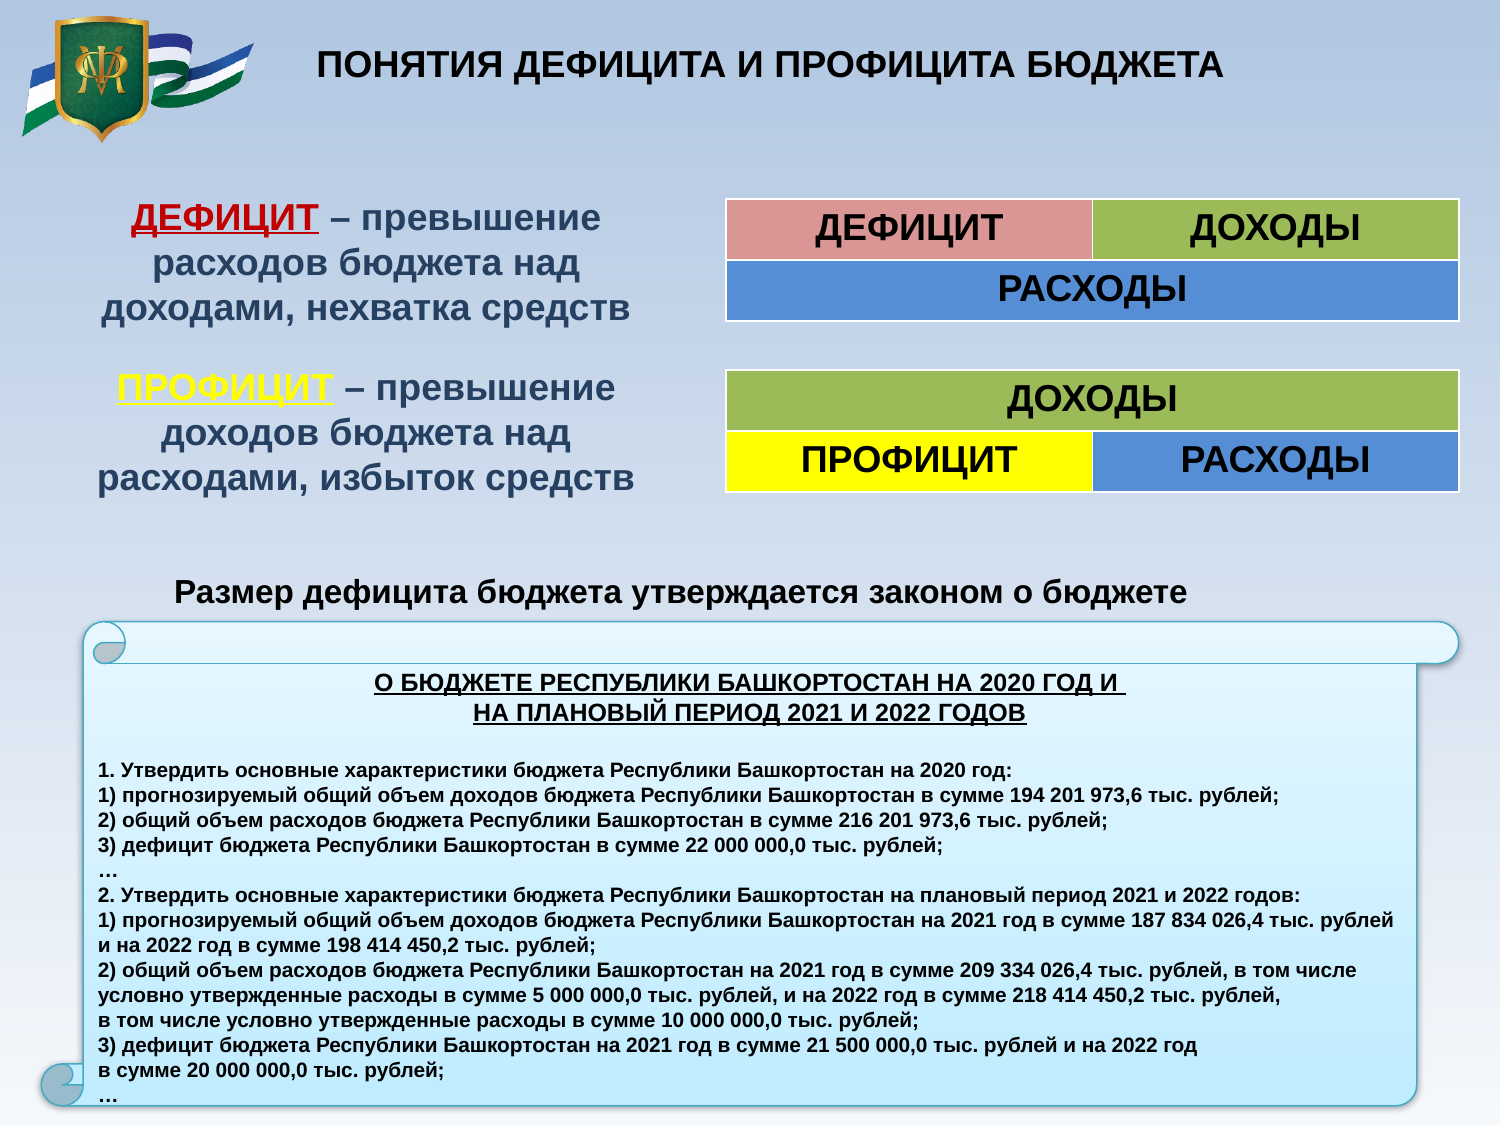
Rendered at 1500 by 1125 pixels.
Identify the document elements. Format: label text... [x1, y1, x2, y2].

text_box Размер дефицита бюджета утверждается законом о бюджете [159, 562, 1341, 618]
text_box ПОНЯТИЯ ДЕФИЦИТА И ПРОФИЦИТА БЮДЖЕТА [260, 35, 1418, 90]
table_cell РАСХОДЫ [1093, 432, 1458, 491]
table_header ДОХОДЫ [1093, 200, 1458, 259]
text_box ДЕФИЦИТ – превышение расходов бюджета над доходами, нехватка средств [39, 181, 693, 339]
table_cell РАСХОДЫ [727, 261, 1458, 320]
table_header ДОХОДЫ [727, 371, 1458, 430]
text_box ПРОФИЦИТ – превышение доходов бюджета над расходами, избыток средств [39, 352, 693, 510]
picture [21, 15, 255, 143]
table_cell ПРОФИЦИТ [727, 432, 1092, 491]
table_header ДЕФИЦИТ [727, 200, 1092, 259]
text_box О БЮДЖЕТЕ РЕСПУБЛИКИ БАШКОРТОСТАН НА 2020 ГОД И НА ПЛАНОВЫЙ ПЕРИОД 2021 И 2022 ГОДОВ 1. Утвердить основные характеристики бюджета Республики Башкортостан на 2020 год: 1) прогнозируемый общий объем доходов бюджета Республики Башкортостан в сумме 194 201 973,6 тыс. рублей; 2) общий объем расходов бюджета Республики Башкортостан в сумме 216 201 973,6 тыс. рублей; 3) дефицит бюджета Республики Башкортостан в сумме 22 000 000,0 тыс. рублей; … 2. Утвердить основные характеристики бюджета Республики Башкортостан на плановый период 2021 и 2022 годов: 1) прогнозируемый общий объем доходов бюджета Республики Башкортостан на 2021 год в сумме 187 834 026,4 тыс. рублей и на 2022 год в сумме 198 414 450,2 тыс. рублей; 2) общий объем расходов бюджета Республики Башкортостан на 2021 год в сумме 209 334 026,4 тыс. рублей, в том числе условно утвержденные расходы в сумме 5 000 000,0 тыс. рублей, и на 2022 год в сумме 218 414 450,2 тыс. рублей, в том числе условно утвержденные расходы в сумме 10 000 000,0 тыс. рублей; 3) дефицит бюджета Республики Башкортостан на 2021 год в сумме 21 500 000,0 тыс. рублей и на 2022 год в сумме 20 000 000,0 тыс. рублей; … [40, 620, 1460, 1107]
